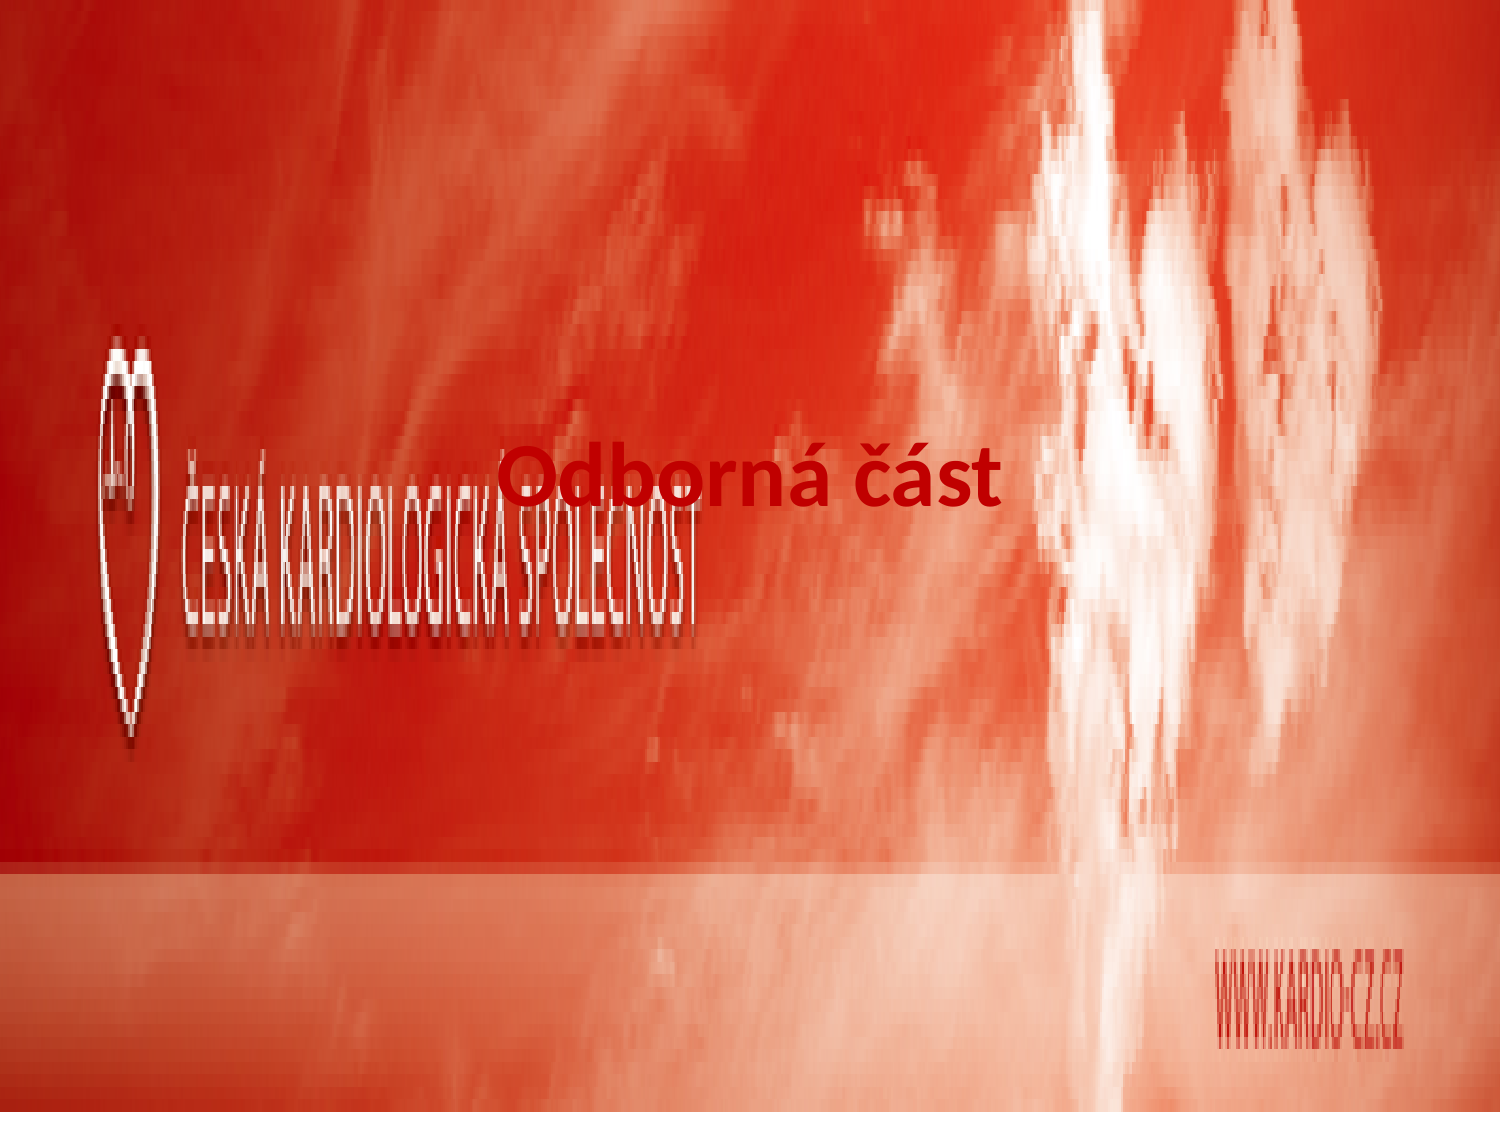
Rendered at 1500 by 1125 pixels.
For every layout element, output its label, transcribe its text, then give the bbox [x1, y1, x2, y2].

title Odborná část [112, 349, 1388, 591]
picture [0, 0, 1500, 1125]
